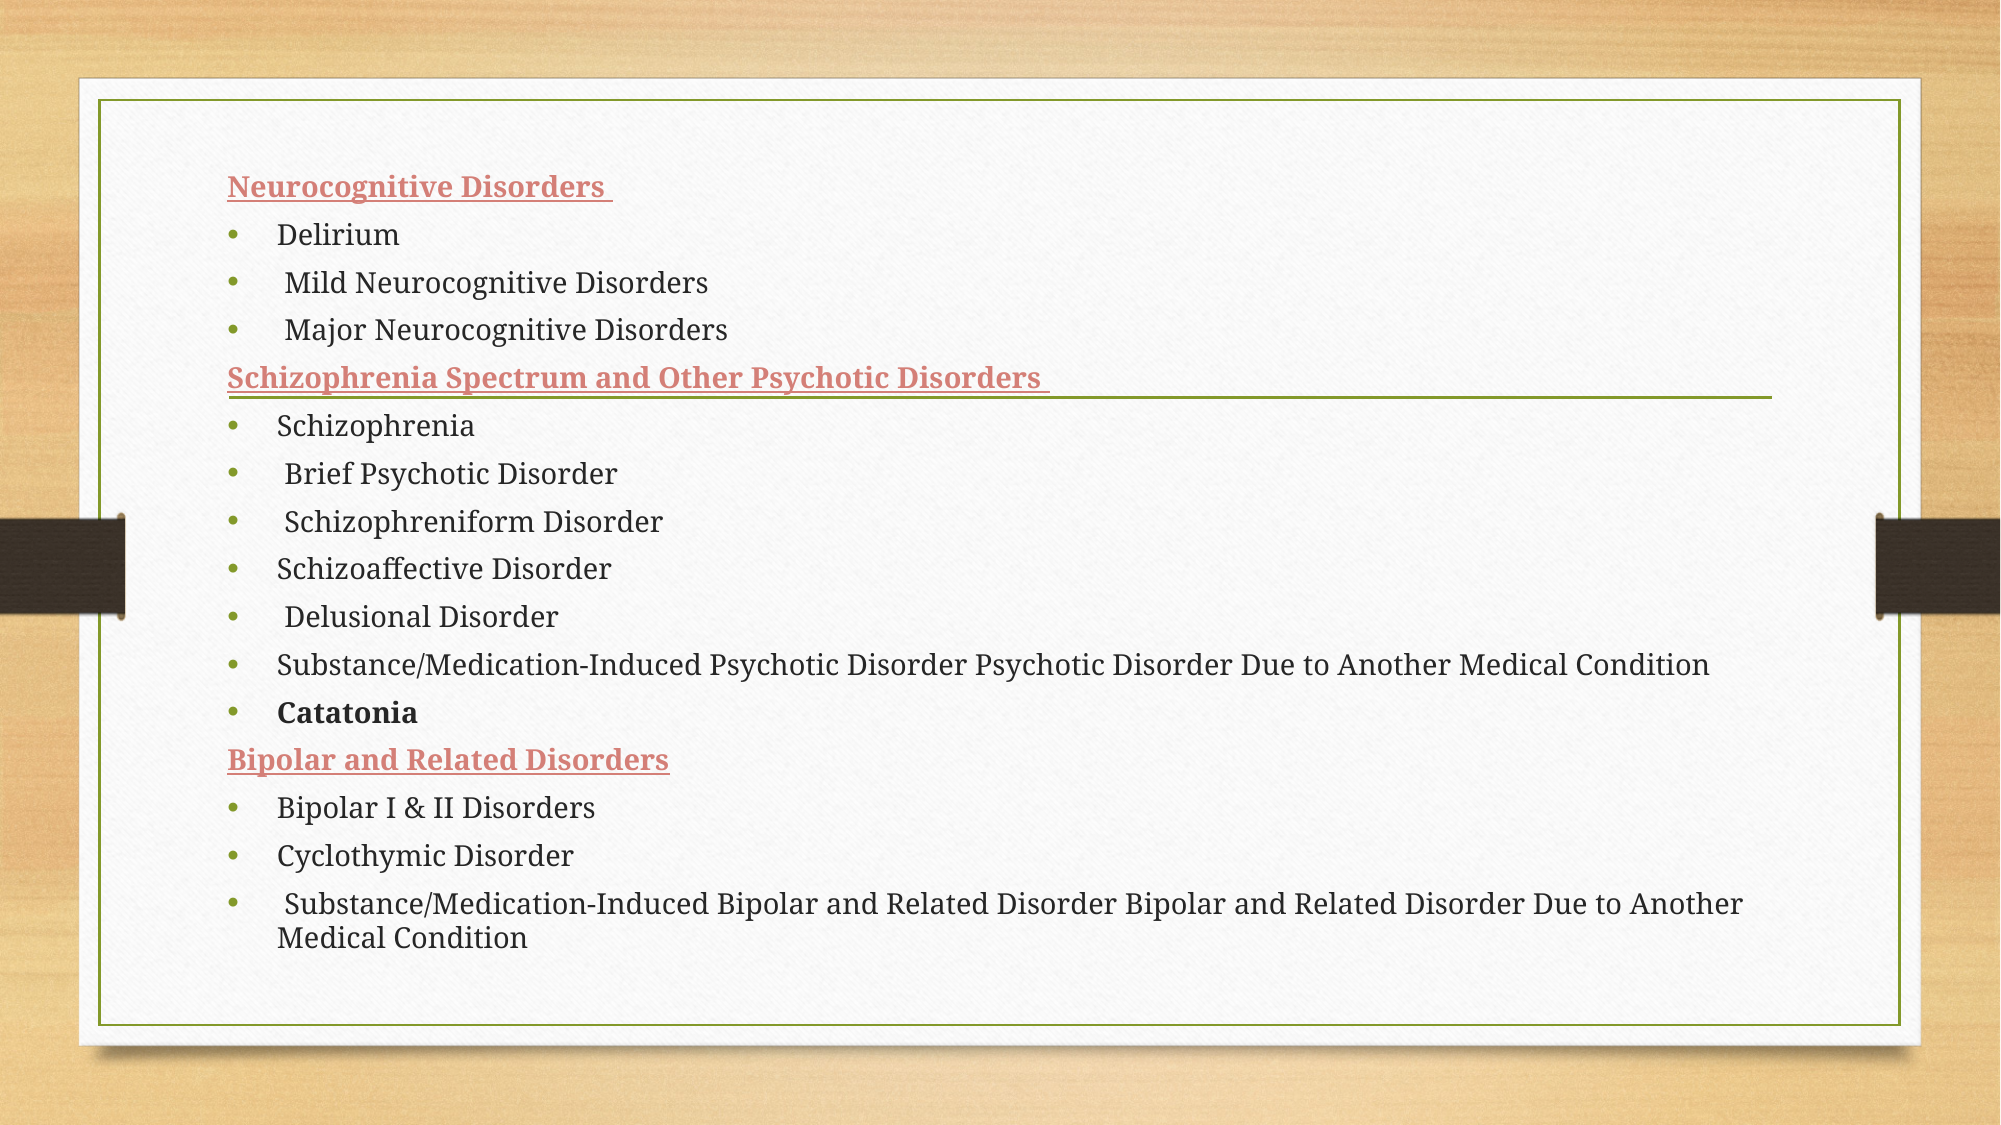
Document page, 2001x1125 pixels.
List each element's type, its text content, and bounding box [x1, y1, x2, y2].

list Neurocognitive Disorders Delirium Mild Neurocognitive Disorders Major Neurocognitive Disorders Schizophrenia Spectrum and Other Psychotic Disorders Schizophrenia Brief Psychotic Disorder Schizophreniform Disorder Schizoaffective Disorder Delusional Disorder Substance/Medication-Induced Psychotic Disorder Psychotic Disorder Due to Another Medical Condition Catatonia Bipolar and Related Disorders Bipolar I & II Disorders Cyclothymic Disorder Substance/Medication-Induced Bipolar and Related Disorder Bipolar and Related Disorder Due to Another Medical Condition [212, 161, 1788, 964]
picture [0, 0, 2001, 1125]
